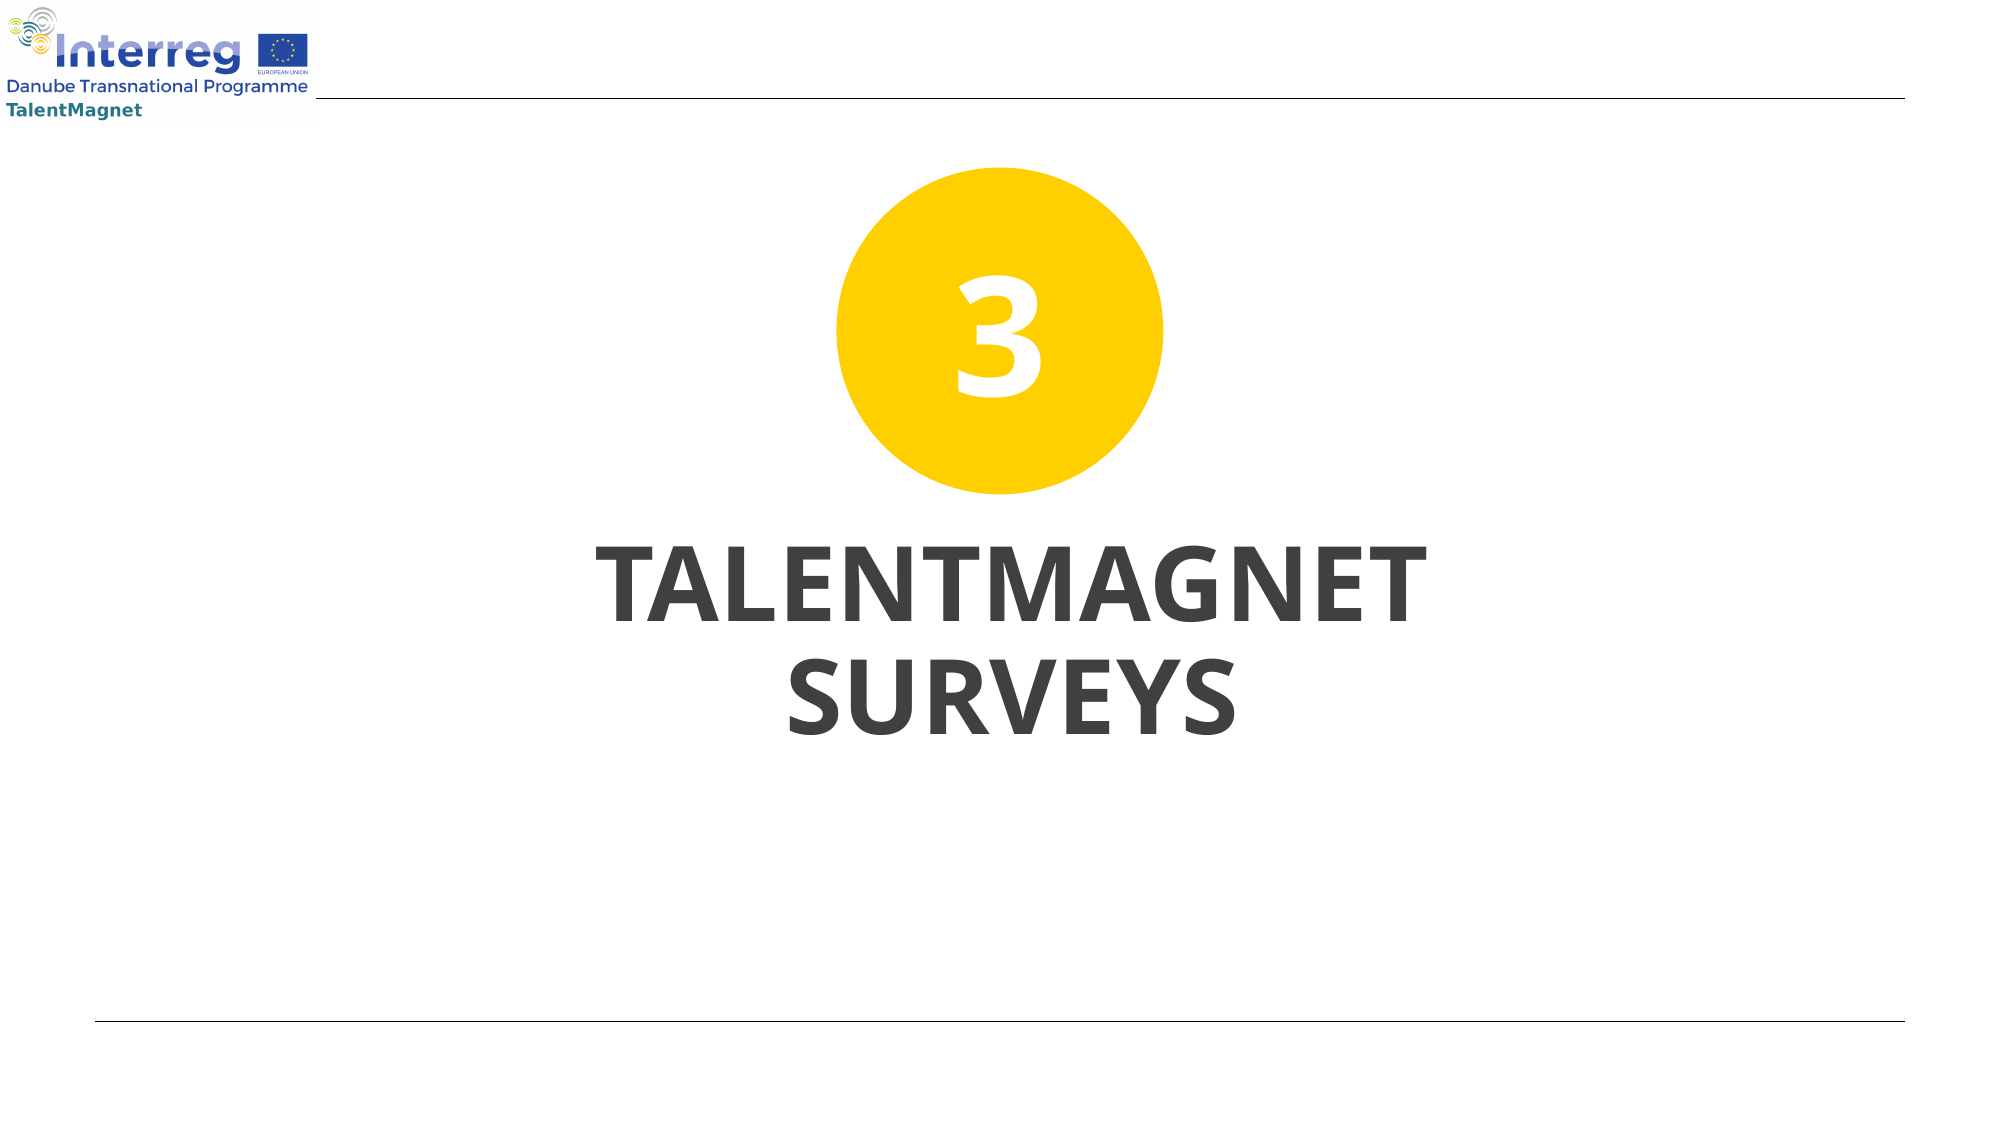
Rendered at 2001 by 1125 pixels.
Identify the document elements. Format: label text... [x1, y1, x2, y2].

text_box TALENTMAGNET SURVEYS [415, 518, 1609, 765]
picture [0, 1, 316, 126]
